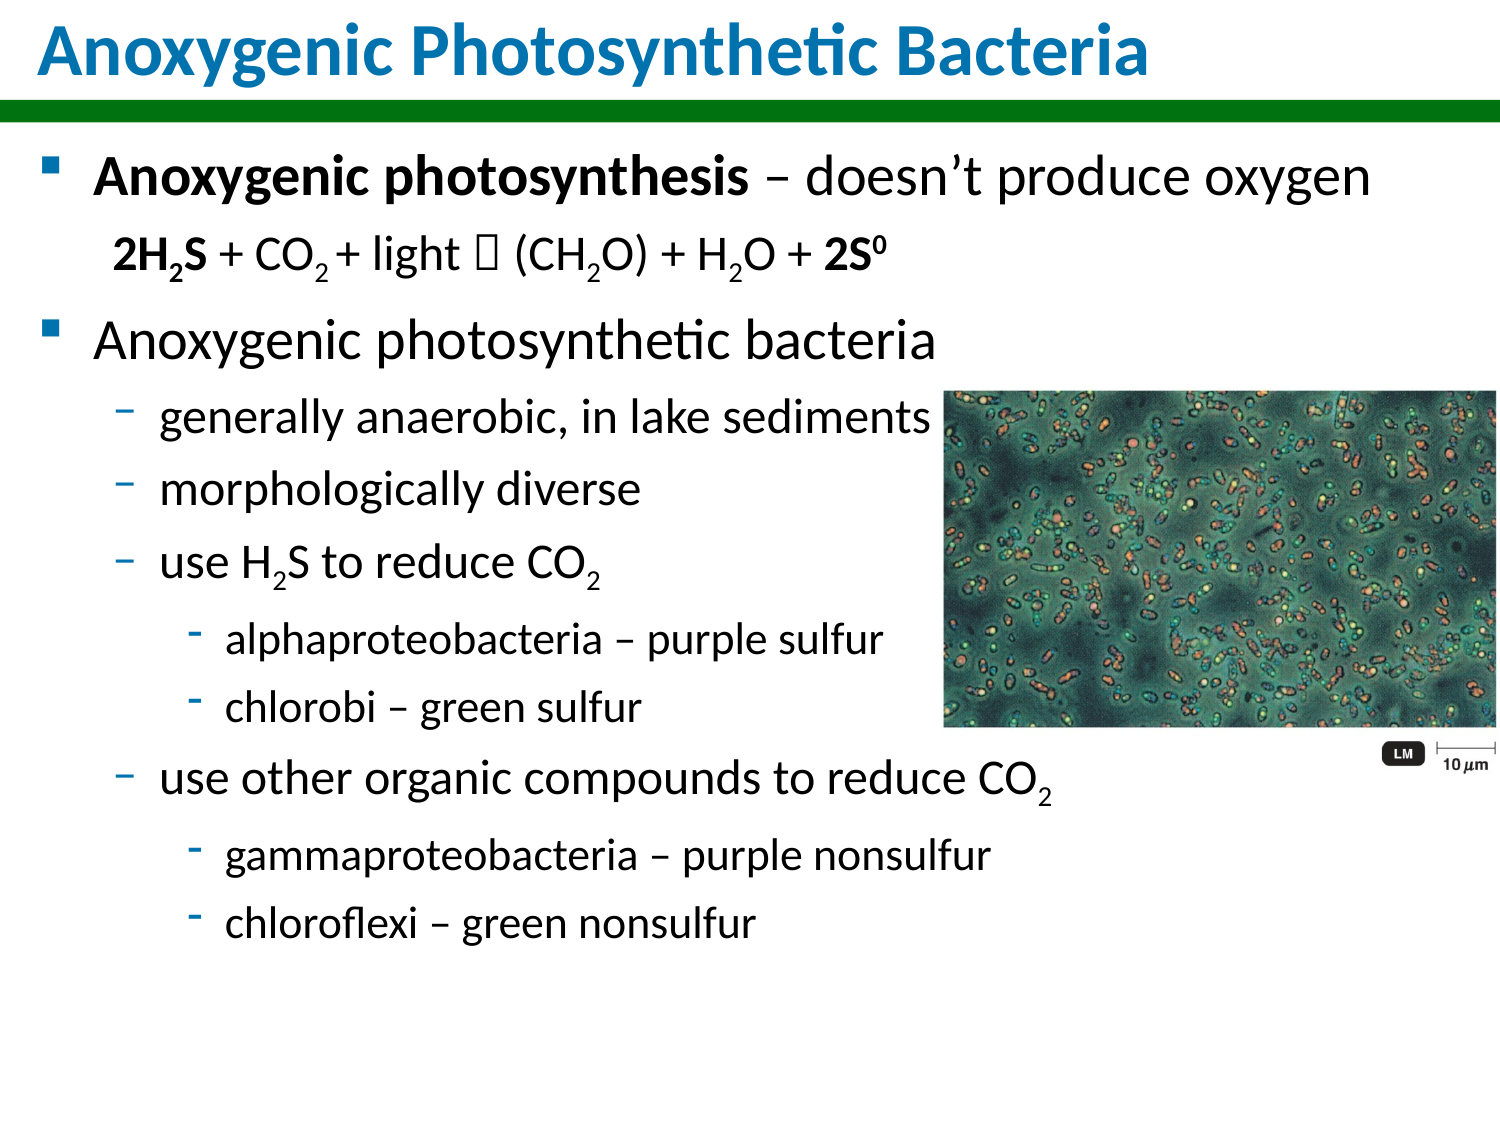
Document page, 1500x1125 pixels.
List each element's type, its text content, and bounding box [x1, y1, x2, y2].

title Anoxygenic Photosynthetic Bacteria [37, 0, 1463, 113]
picture [939, 387, 1500, 776]
list Anoxygenic photosynthesis – doesn’t produce oxygen 2H2S + CO2 + light  (CH2O) + H2O + 2S0 Anoxygenic photosynthetic bacteria generally anaerobic, in lake sediments morphologically diverse use H2S to reduce CO2 alphaproteobacteria – purple sulfur chlorobi – green sulfur use other organic compounds to reduce CO2 gammaproteobacteria – purple nonsulfur chloroflexi – green nonsulfur [36, 137, 1462, 1101]
